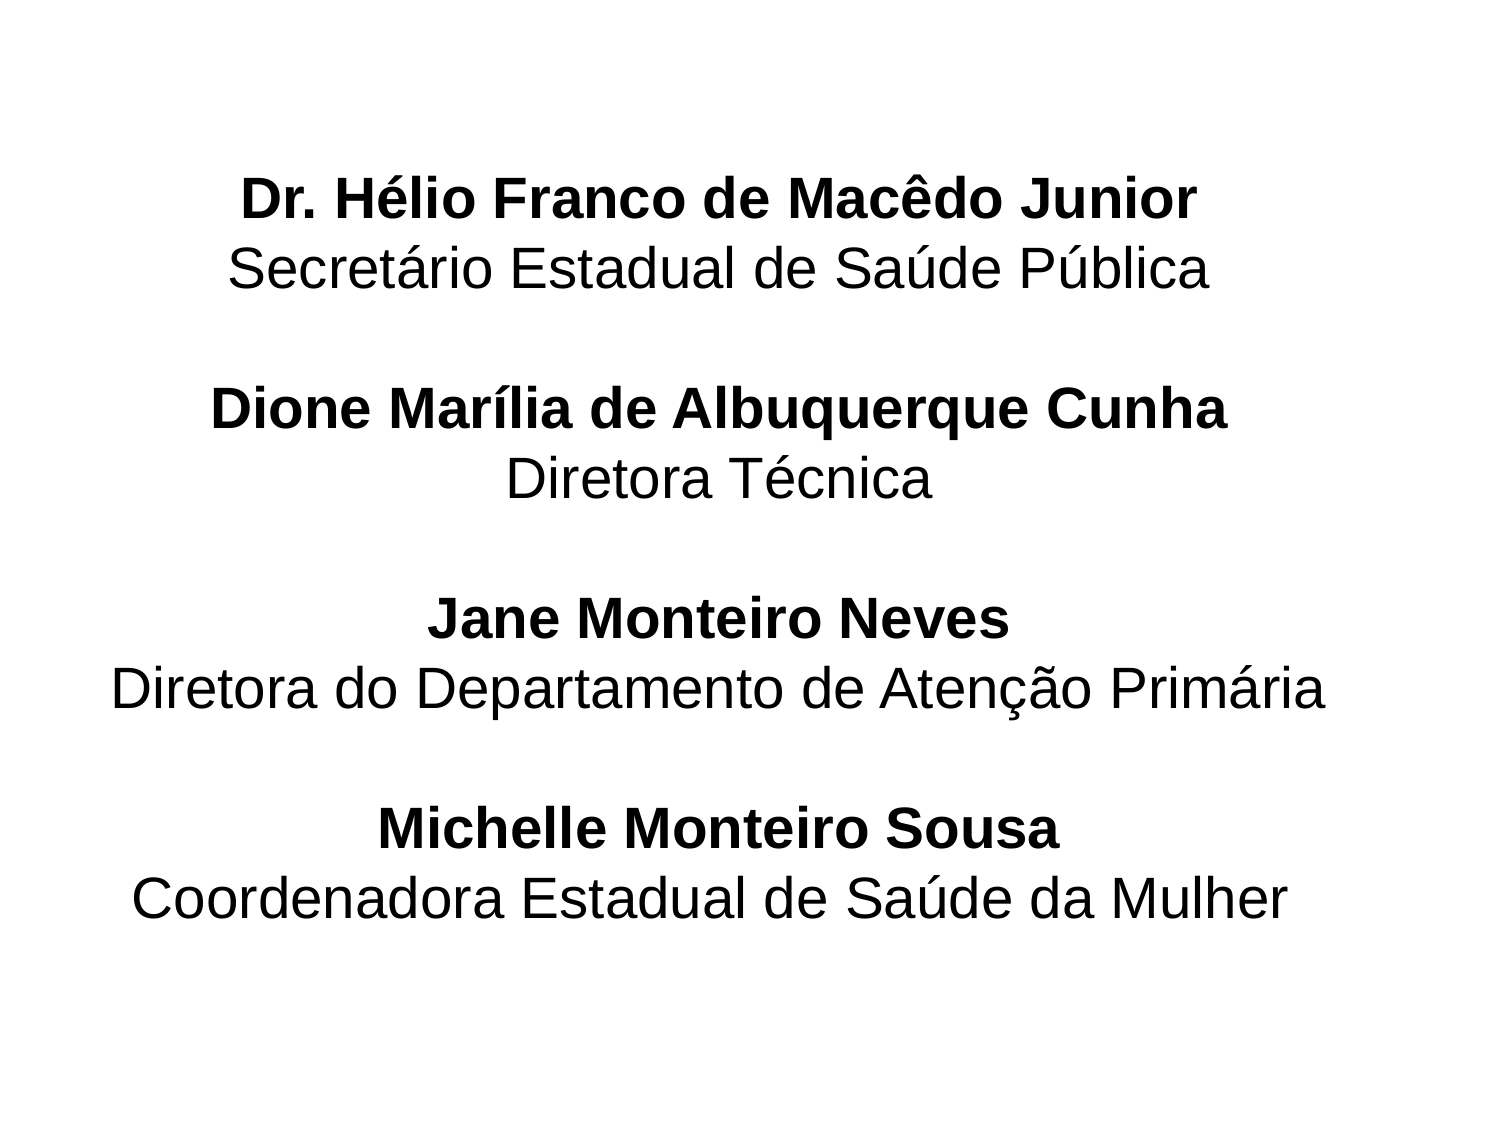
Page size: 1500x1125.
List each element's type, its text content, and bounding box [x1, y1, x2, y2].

title Dr. Hélio Franco de Macêdo Junior Secretário Estadual de Saúde Pública Dione Marília de Albuquerque Cunha Diretora Técnica Jane Monteiro Neves Diretora do Departamento de Atenção Primária Michelle Monteiro Sousa Coordenadora Estadual de Saúde da Mulher [81, 175, 1358, 1020]
